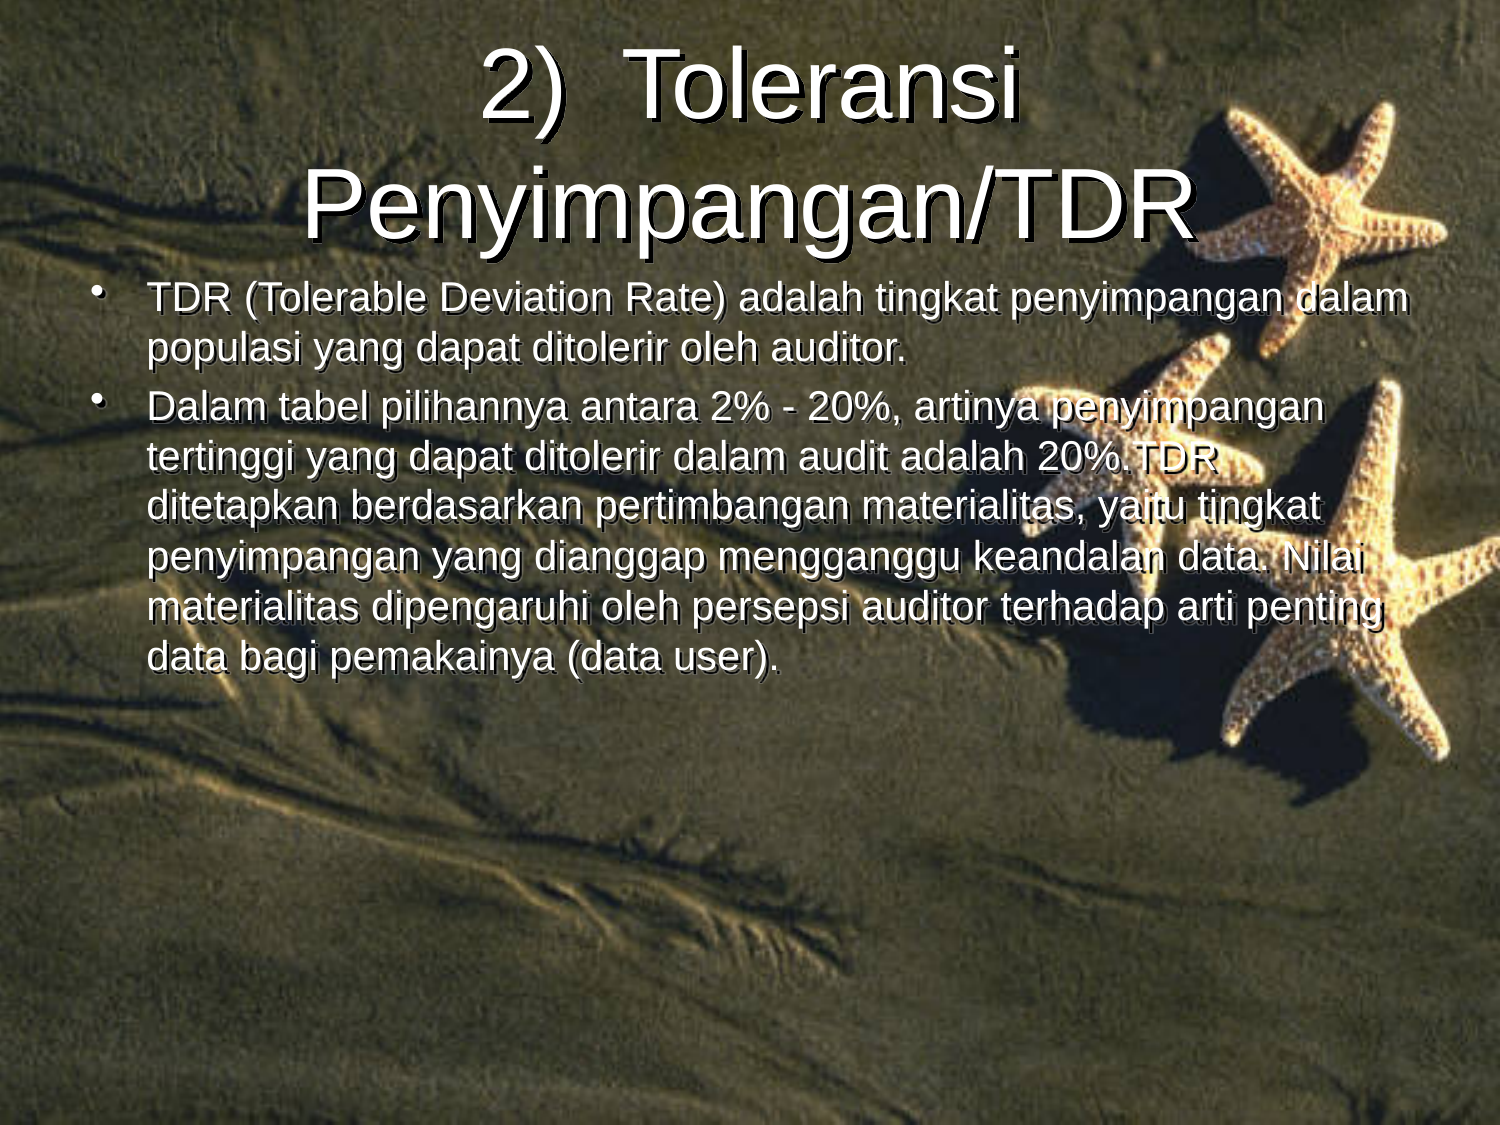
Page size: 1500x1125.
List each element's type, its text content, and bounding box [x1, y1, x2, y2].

picture [0, 0, 1500, 1125]
list TDR (Tolerable Deviation Rate) adalah tingkat penyimpangan dalam populasi yang dapat ditolerir oleh auditor. Dalam tabel pilihannya antara 2% - 20%, artinya penyimpangan tertinggi yang dapat ditolerir dalam audit adalah 20%.TDR ditetapkan berdasarkan pertimbangan materialitas, yaitu tingkat penyimpangan yang dianggap mengganggu keandalan data. Nilai materialitas dipengaruhi oleh persepsi auditor terhadap arti penting data bagi pemakainya (data user). [74, 262, 1426, 1006]
title 2) Toleransi Penyimpangan/TDR [74, 44, 1426, 233]
